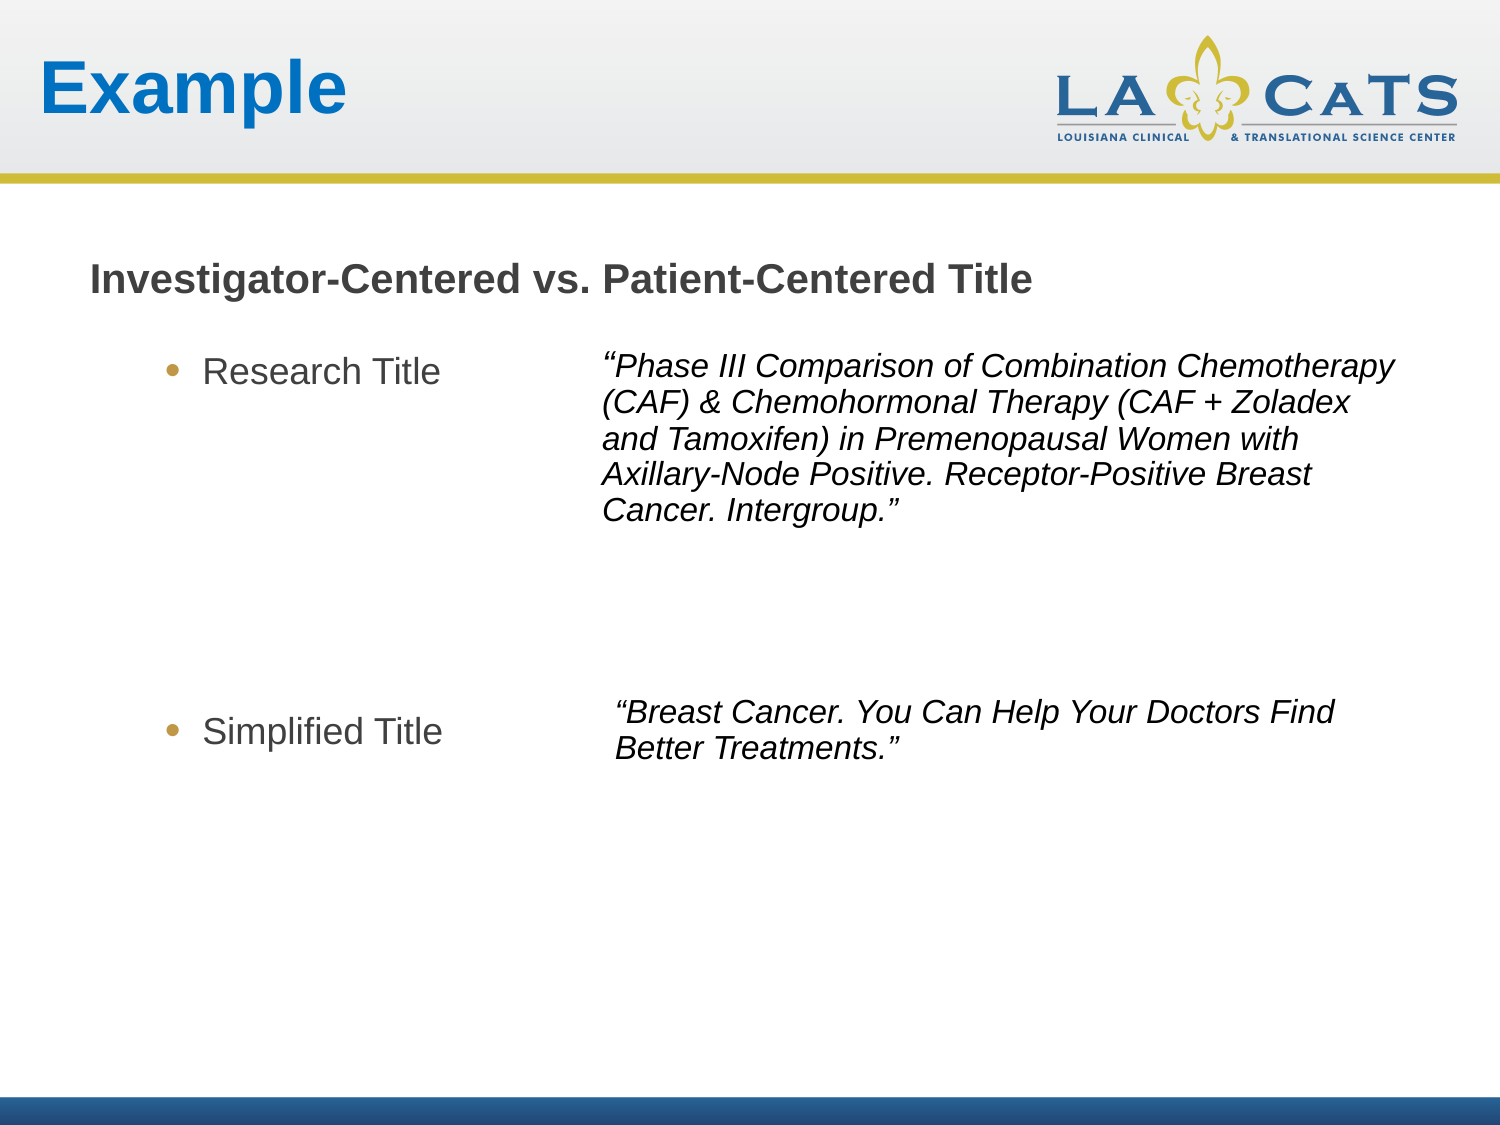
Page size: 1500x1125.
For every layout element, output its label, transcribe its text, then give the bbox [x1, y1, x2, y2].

text_box Example [24, 31, 1063, 137]
text_box Investigator-Centered vs. Patient-Centered Title Research Title Simplified Title [75, 244, 1463, 850]
picture [0, 0, 1500, 1125]
text_box “Breast Cancer. You Can Help Your Doctors Find Better Treatments.” [600, 687, 1388, 774]
text_box “Phase III Comparison of Combination Chemotherapy (CAF) & Chemohormonal Therapy (CAF + Zoladex and Tamoxifen) in Premenopausal Women with Axillary-Node Positive. Receptor-Positive Breast Cancer. Intergroup.” [587, 337, 1413, 537]
